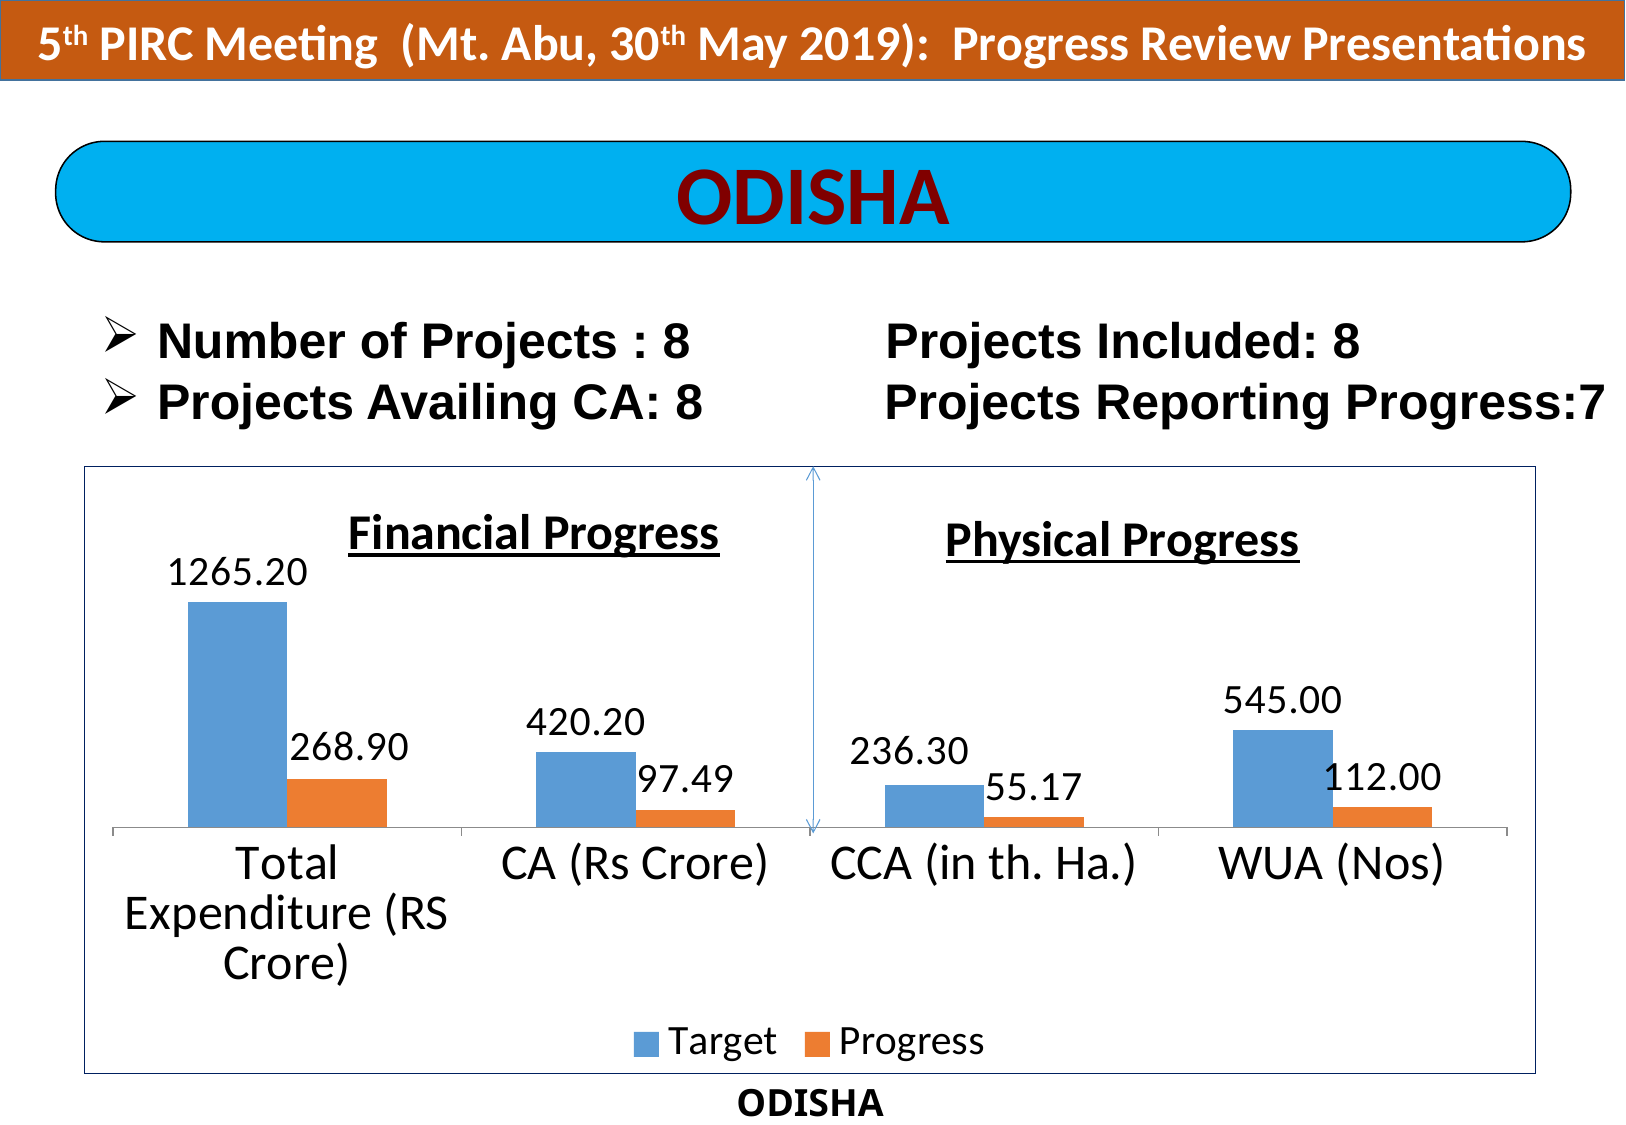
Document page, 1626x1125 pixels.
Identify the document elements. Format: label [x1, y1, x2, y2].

chart [84, 466, 1536, 1074]
text_box [55, 141, 1571, 242]
table_header [93, 303, 1624, 459]
footer [533, 1078, 1087, 1125]
text_box [0, 0, 1625, 81]
